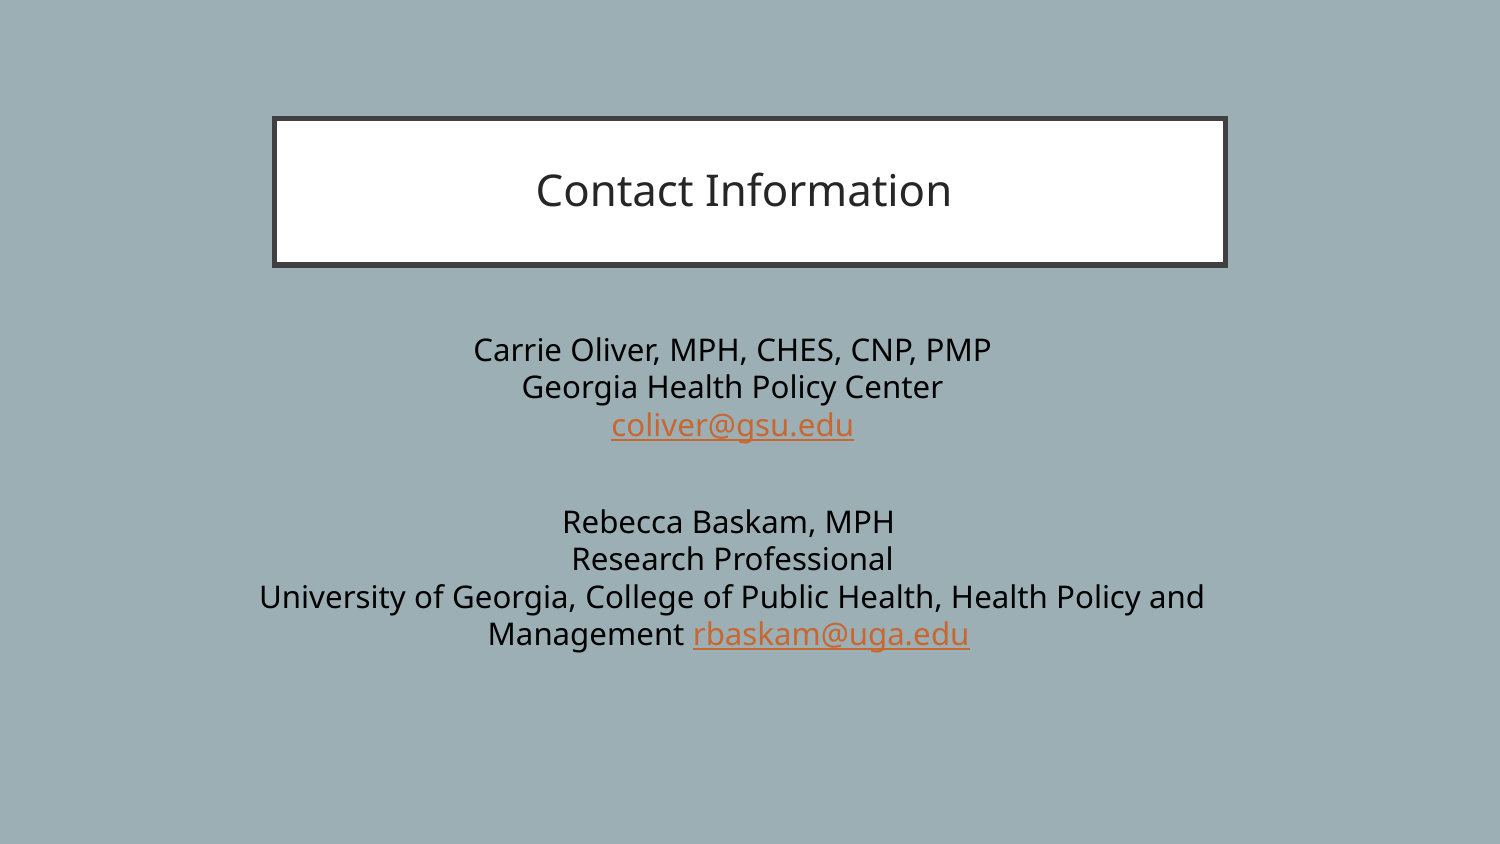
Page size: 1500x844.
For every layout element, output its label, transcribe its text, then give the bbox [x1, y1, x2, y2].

list Carrie Oliver, MPH, CHES, CNP, PMP Georgia Health Policy Center coliver@gsu.edu Rebecca Baskam, MPH Research Professional University of Georgia, College of Public Health, Health Policy and Management rbaskam@uga.edu [187, 324, 1279, 707]
title Contact Information [272, 116, 1228, 268]
